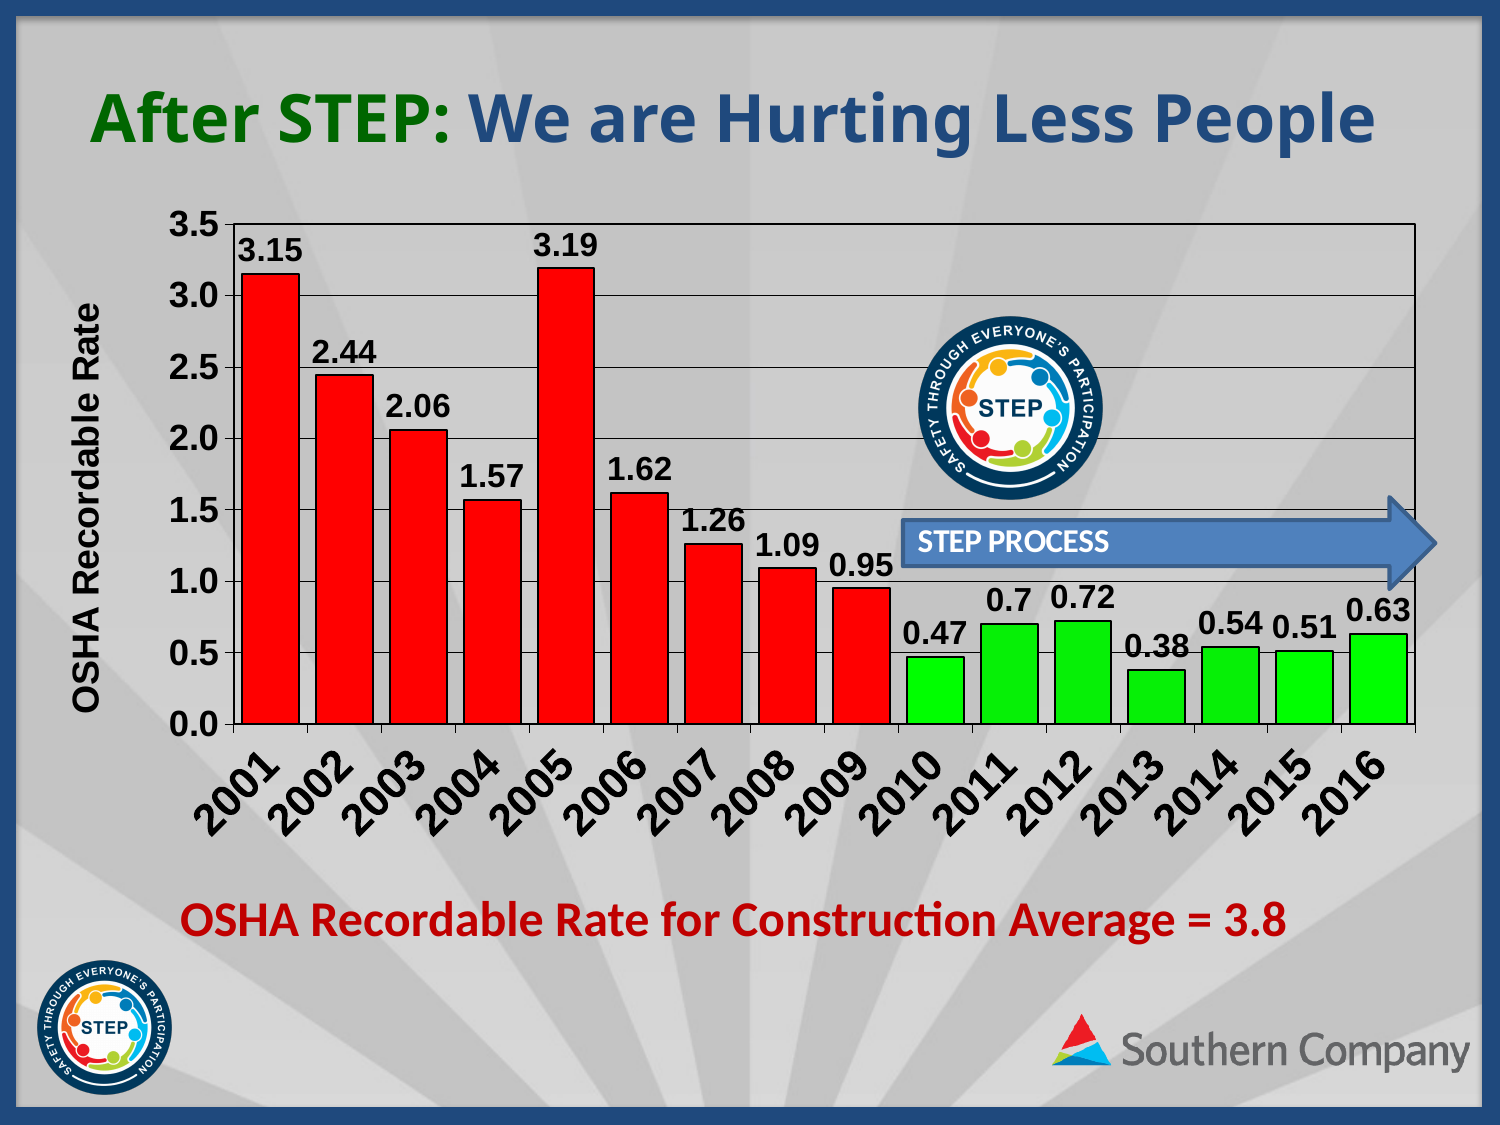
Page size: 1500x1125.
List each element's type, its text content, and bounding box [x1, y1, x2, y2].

title After STEP: We are Hurting Less People [75, 76, 1425, 156]
picture [16, 16, 1482, 1107]
chart [35, 171, 1438, 981]
